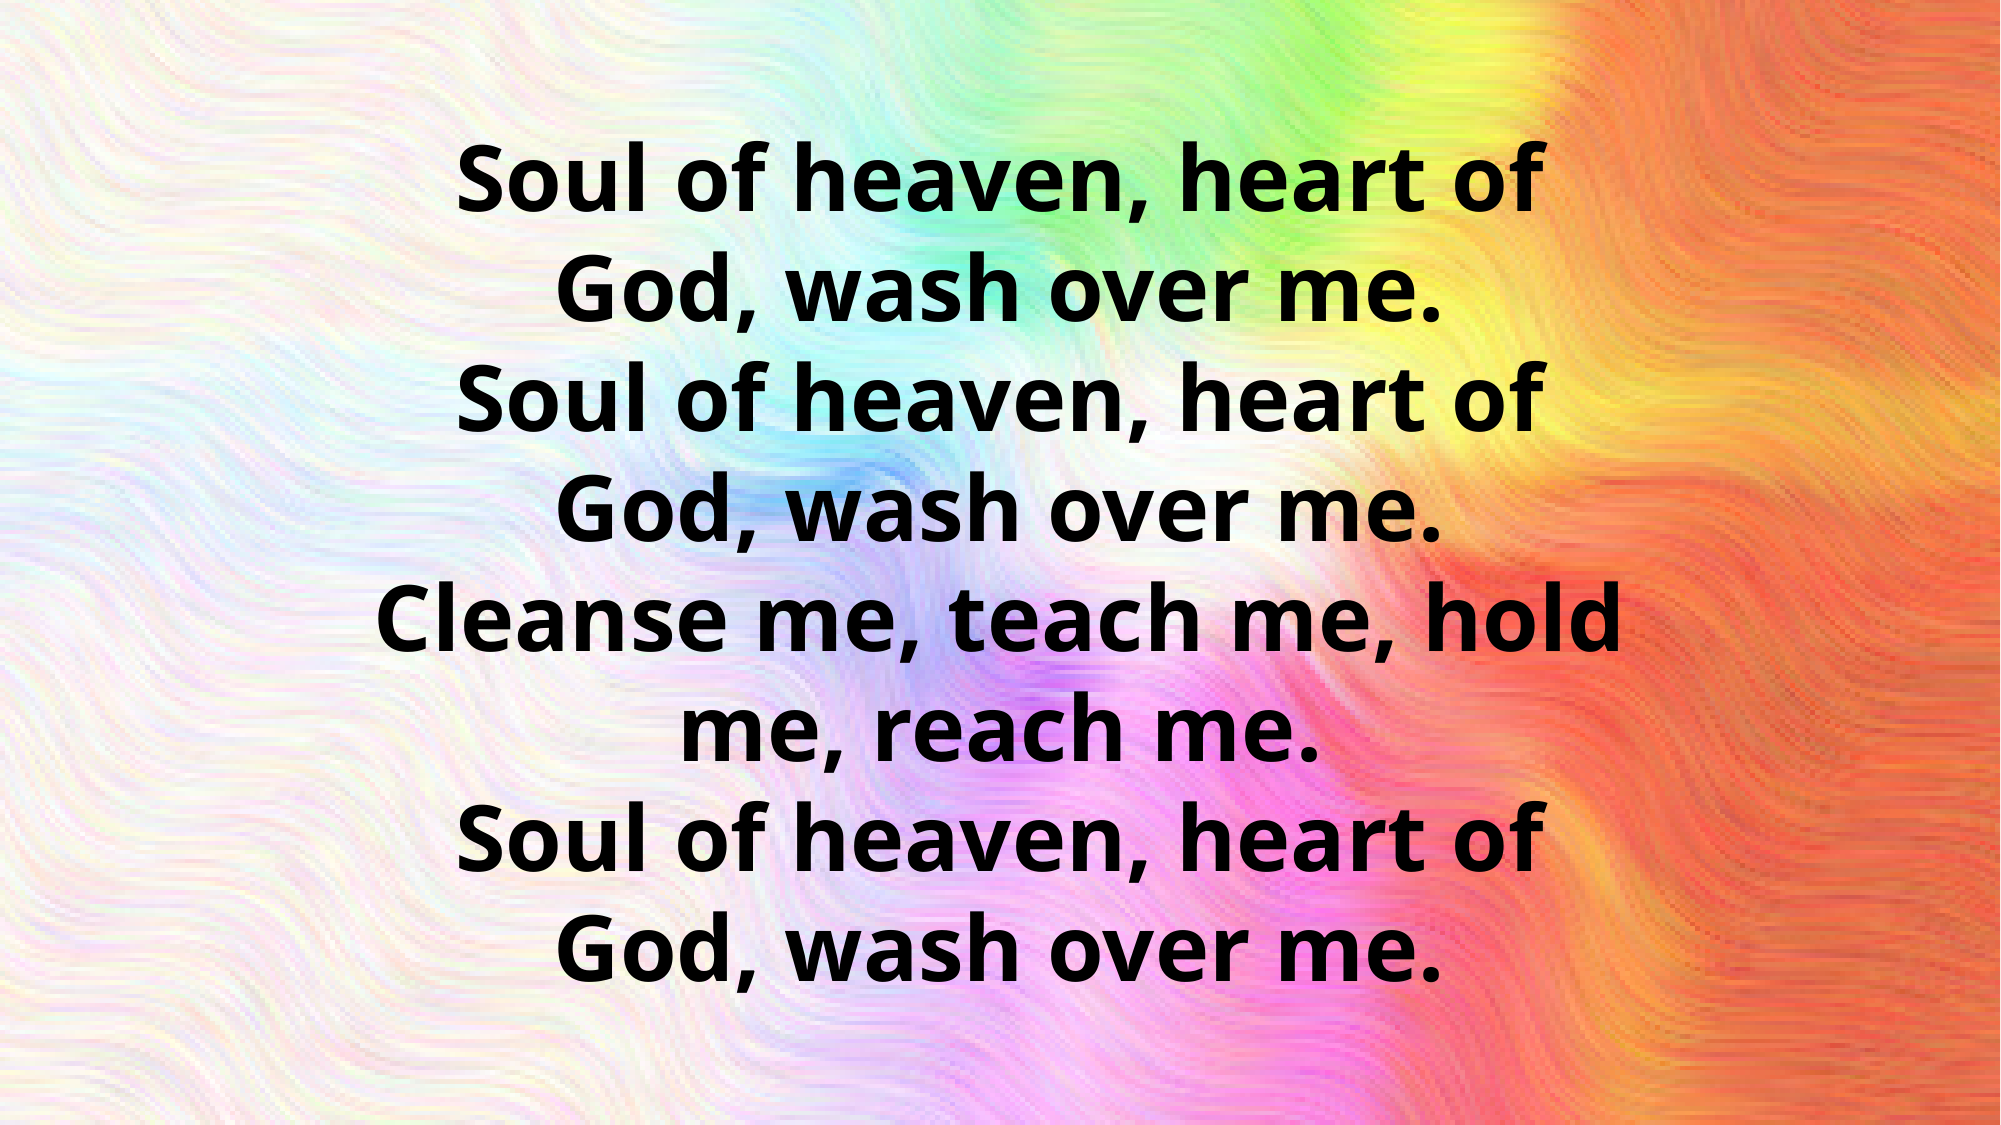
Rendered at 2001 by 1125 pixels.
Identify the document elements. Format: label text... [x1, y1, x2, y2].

picture [0, 0, 2001, 1125]
title Soul of heaven, heart of God, wash over me. Soul of heaven, heart of God, wash over me. Cleanse me, teach me, hold me, reach me. Soul of heaven, heart of God, wash over me. [324, 45, 1675, 1075]
